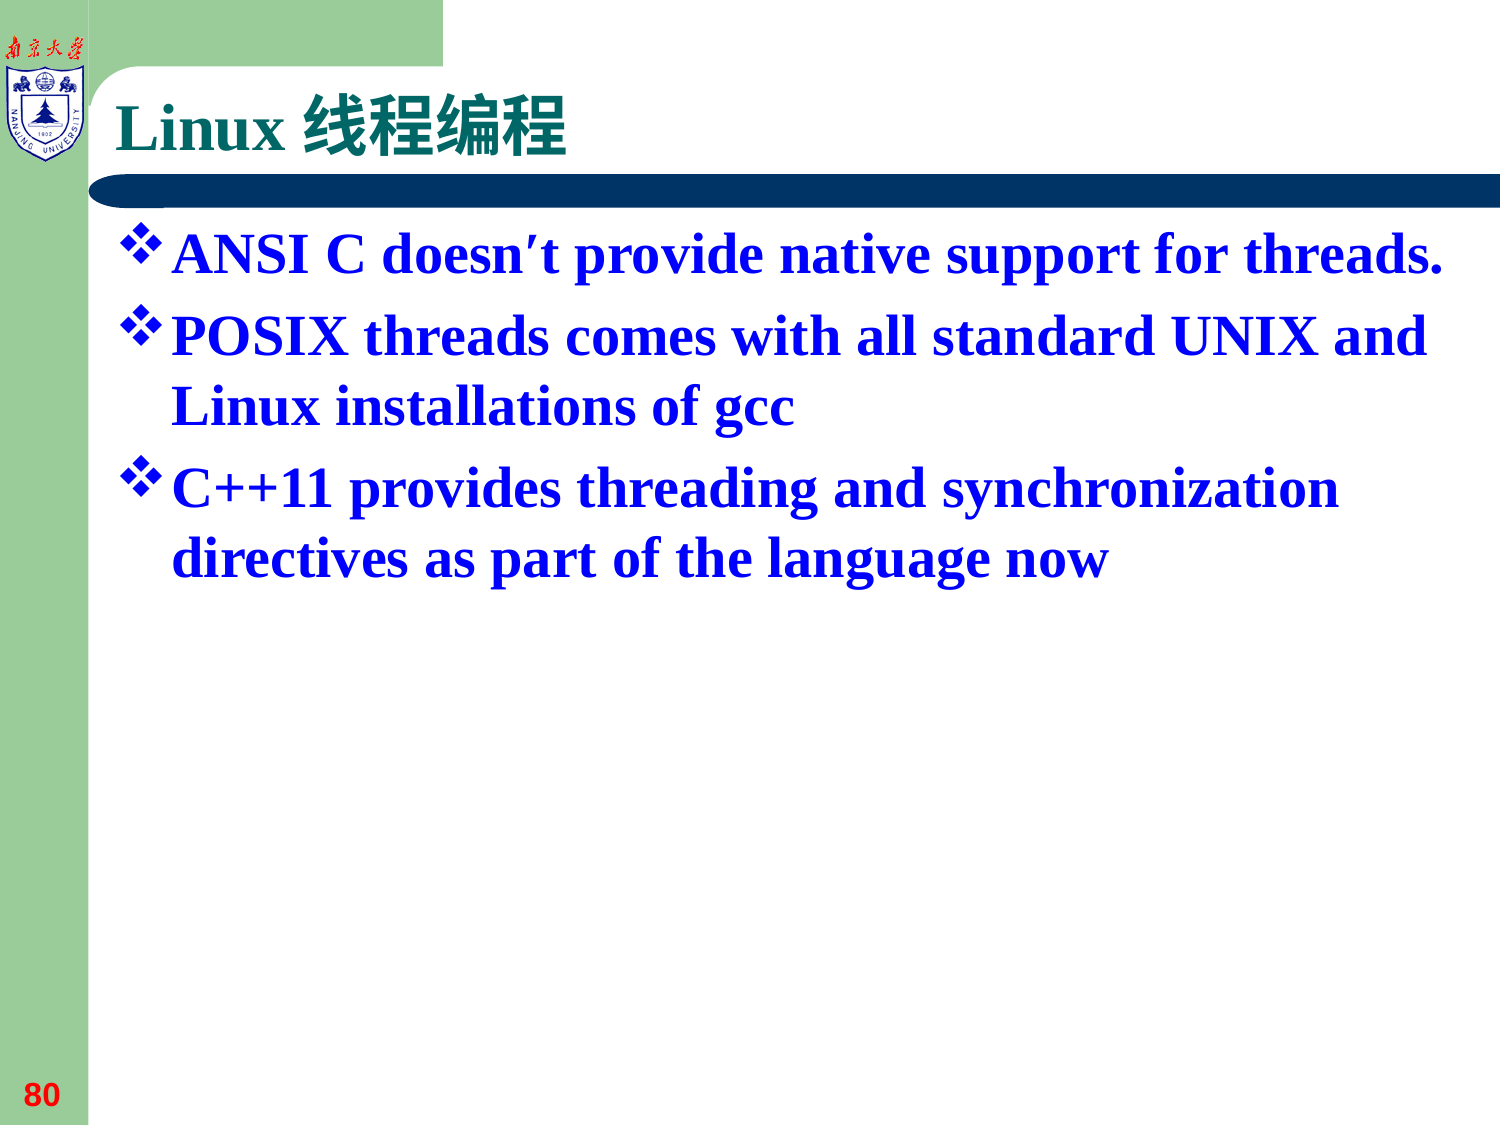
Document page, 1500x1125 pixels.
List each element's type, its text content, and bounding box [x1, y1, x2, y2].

picture [4, 30, 87, 163]
title Linux线程编程 [100, 66, 1471, 173]
slide_number 80 [0, 1065, 91, 1122]
list ANSI C doesnʹt provide native support for threads. POSIX threads comes with all standard UNIX and Linux installations of gcc C++11 provides threading and synchronization directives as part of the language now [100, 207, 1500, 1103]
